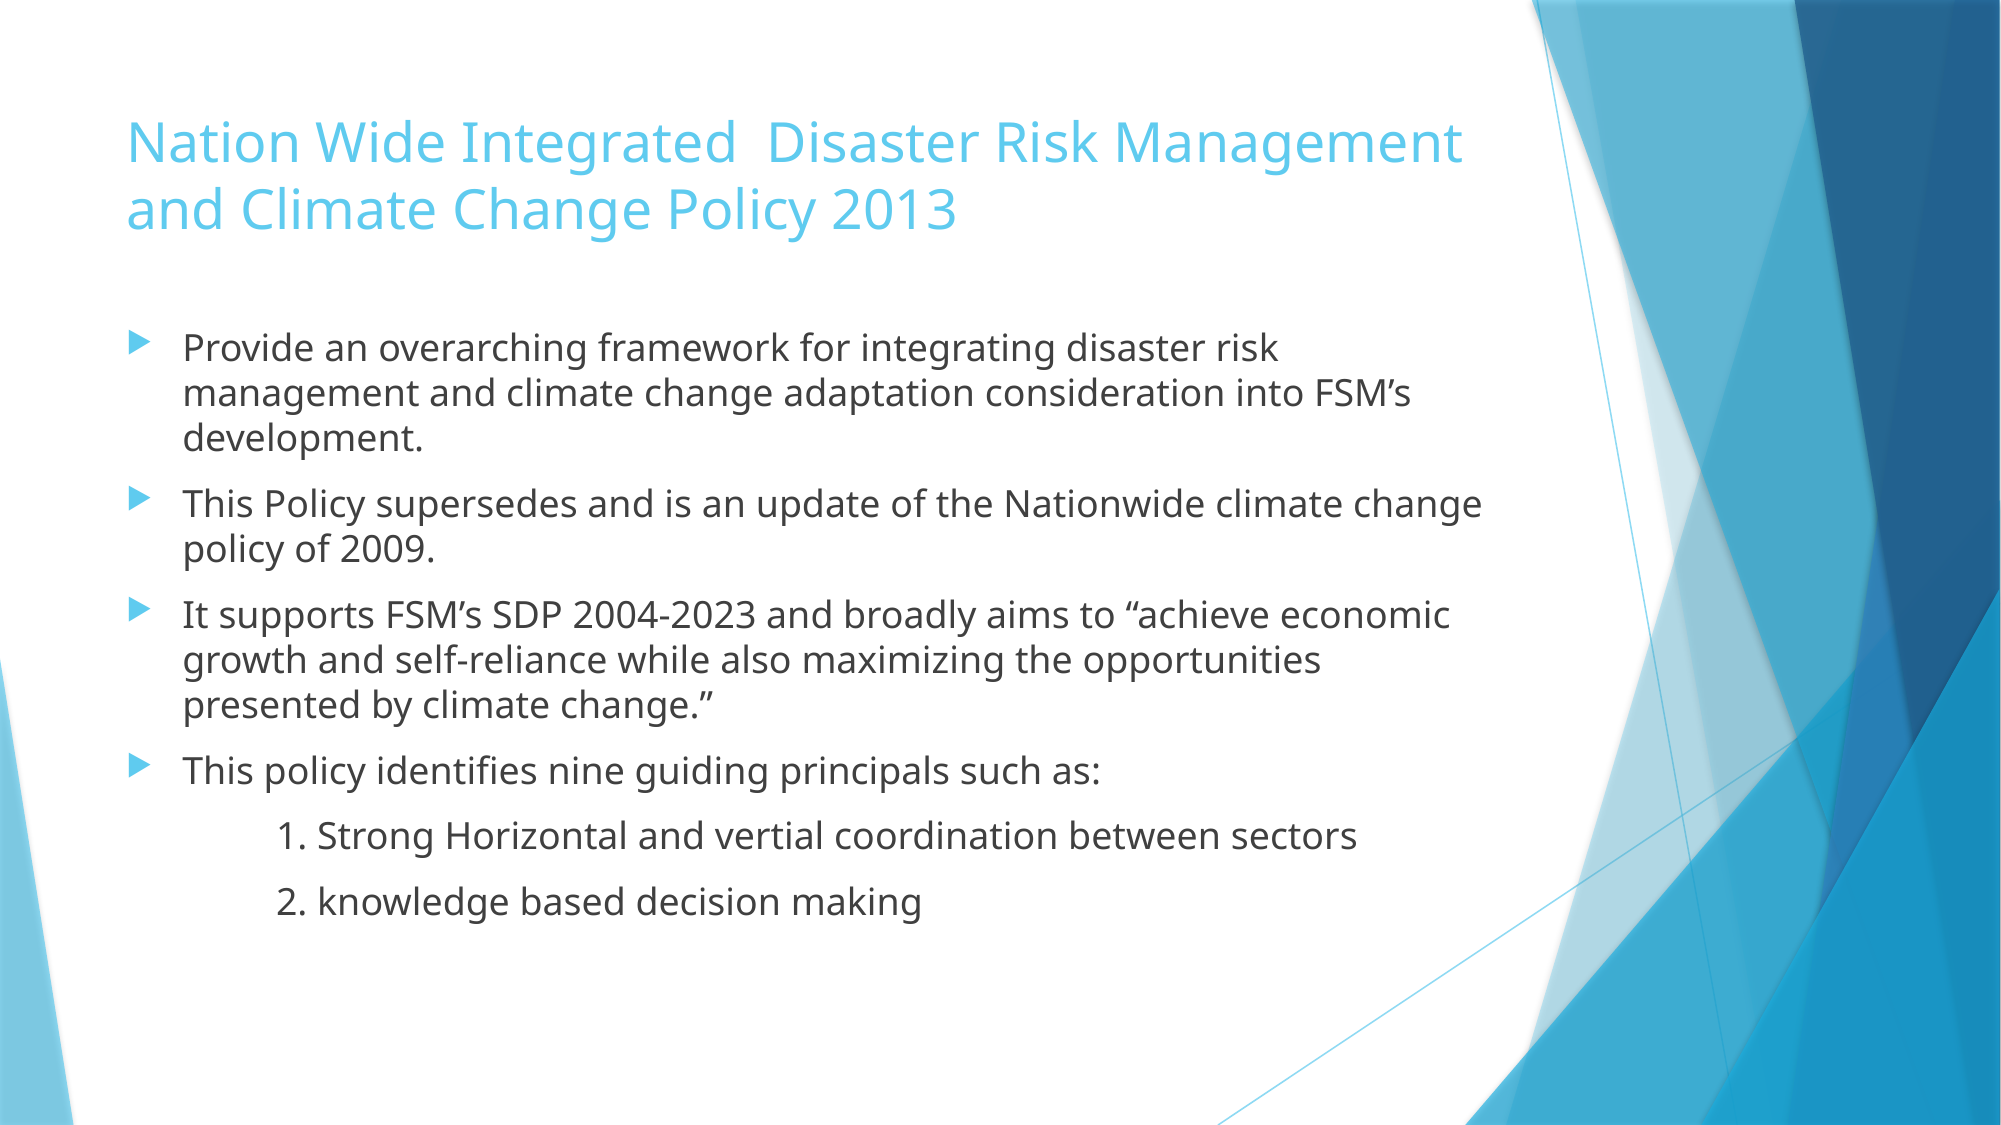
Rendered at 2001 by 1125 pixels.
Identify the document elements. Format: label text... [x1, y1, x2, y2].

list Provide an overarching framework for integrating disaster risk management and climate change adaptation consideration into FSM’s development. This Policy supersedes and is an update of the Nationwide climate change policy of 2009. It supports FSM’s SDP 2004-2023 and broadly aims to “achieve economic growth and self-reliance while also maximizing the opportunities presented by climate change.” This policy identifies nine guiding principals such as: 1. Strong Horizontal and vertial coordination between sectors 2. knowledge based decision making [111, 316, 1522, 954]
title Nation Wide Integrated Disaster Risk Management and Climate Change Policy 2013 [111, 99, 1522, 316]
